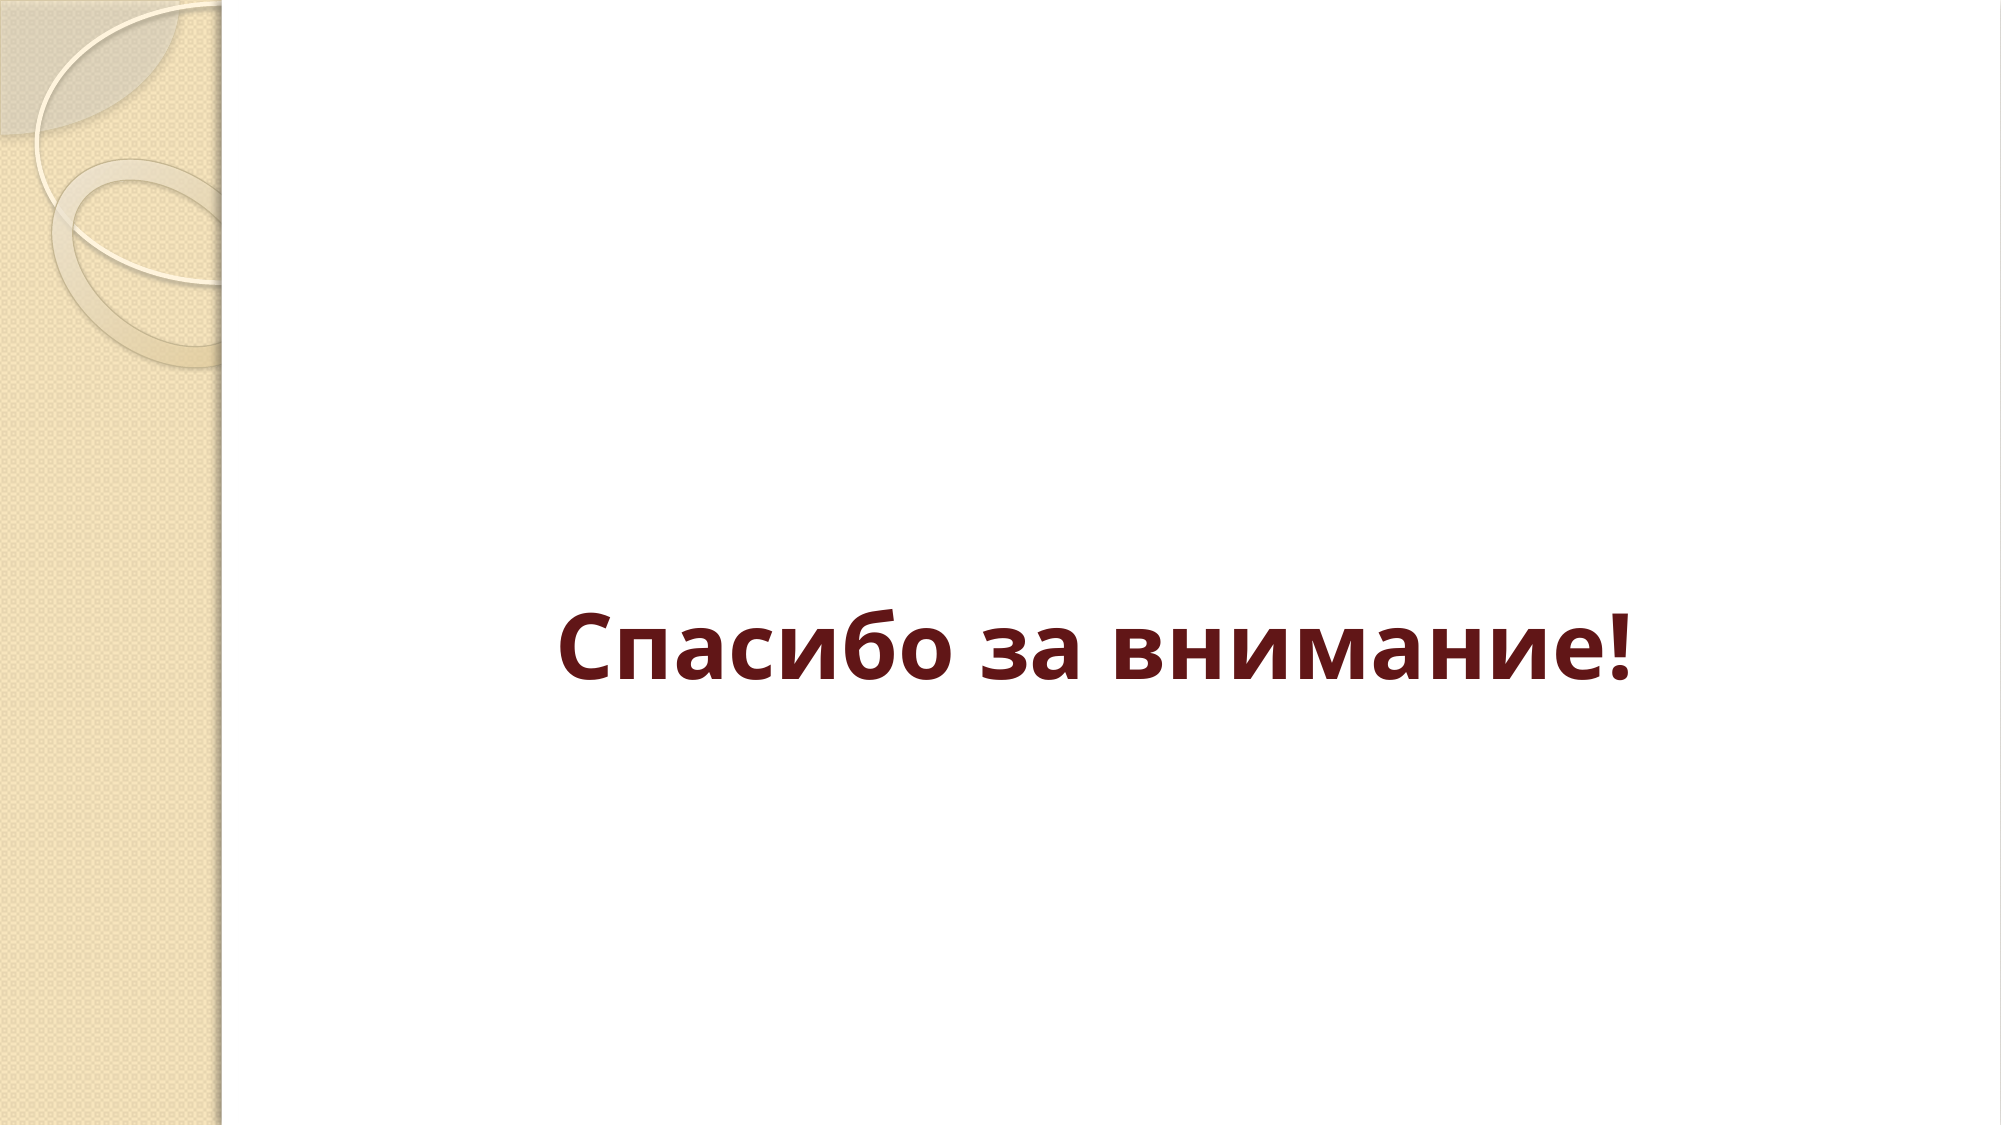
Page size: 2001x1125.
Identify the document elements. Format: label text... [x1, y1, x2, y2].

list Спасибо за внимание! [302, 180, 1888, 970]
